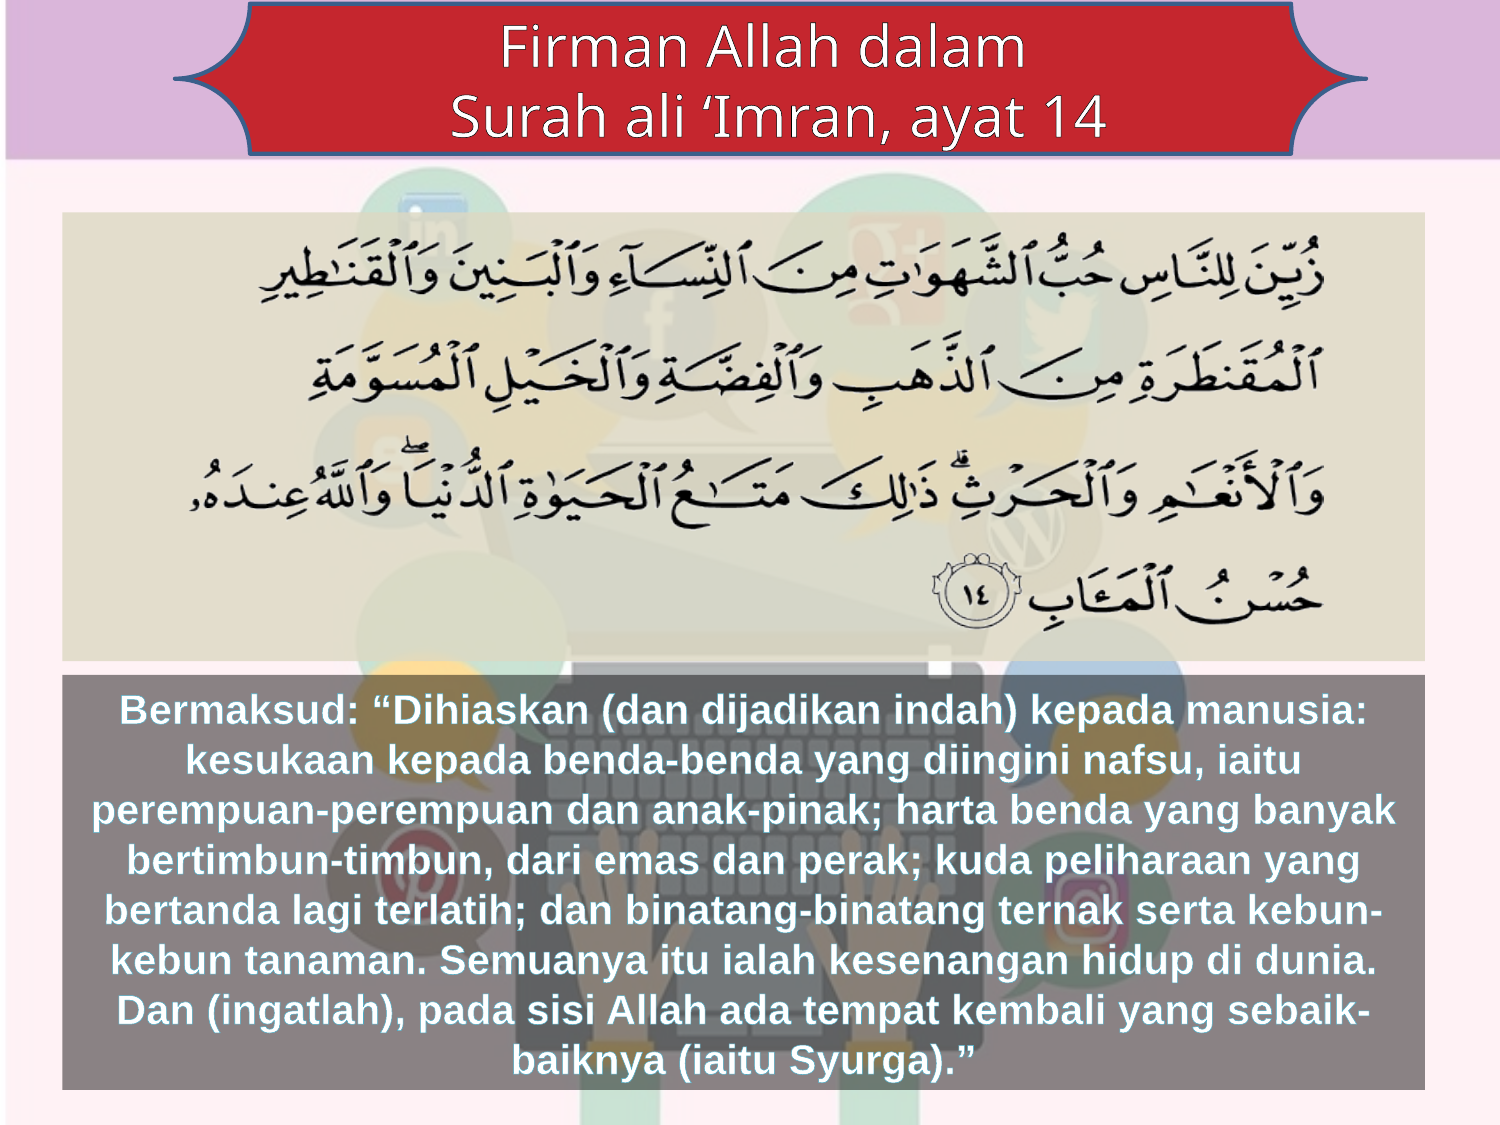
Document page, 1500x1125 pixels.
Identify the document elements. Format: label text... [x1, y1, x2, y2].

text_box Bermaksud: “Dihiaskan (dan dijadikan indah) kepada manusia: kesukaan kepada benda-benda yang diingini nafsu, iaitu perempuan-perempuan dan anak-pinak; harta benda yang banyak bertimbun-timbun, dari emas dan perak; kuda peliharaan yang bertanda lagi terlatih; dan binatang-binatang ternak serta kebun-kebun tanaman. Semuanya itu ialah kesenangan hidup di dunia. Dan (ingatlah), pada sisi Allah ada tempat kembali yang sebaik-baiknya (iaitu Syurga).” [62, 674, 1425, 1090]
text_box Firman Allah dalam Surah ali ‘Imran, ayat 14 [172, 1, 1369, 156]
picture [62, 212, 1426, 662]
